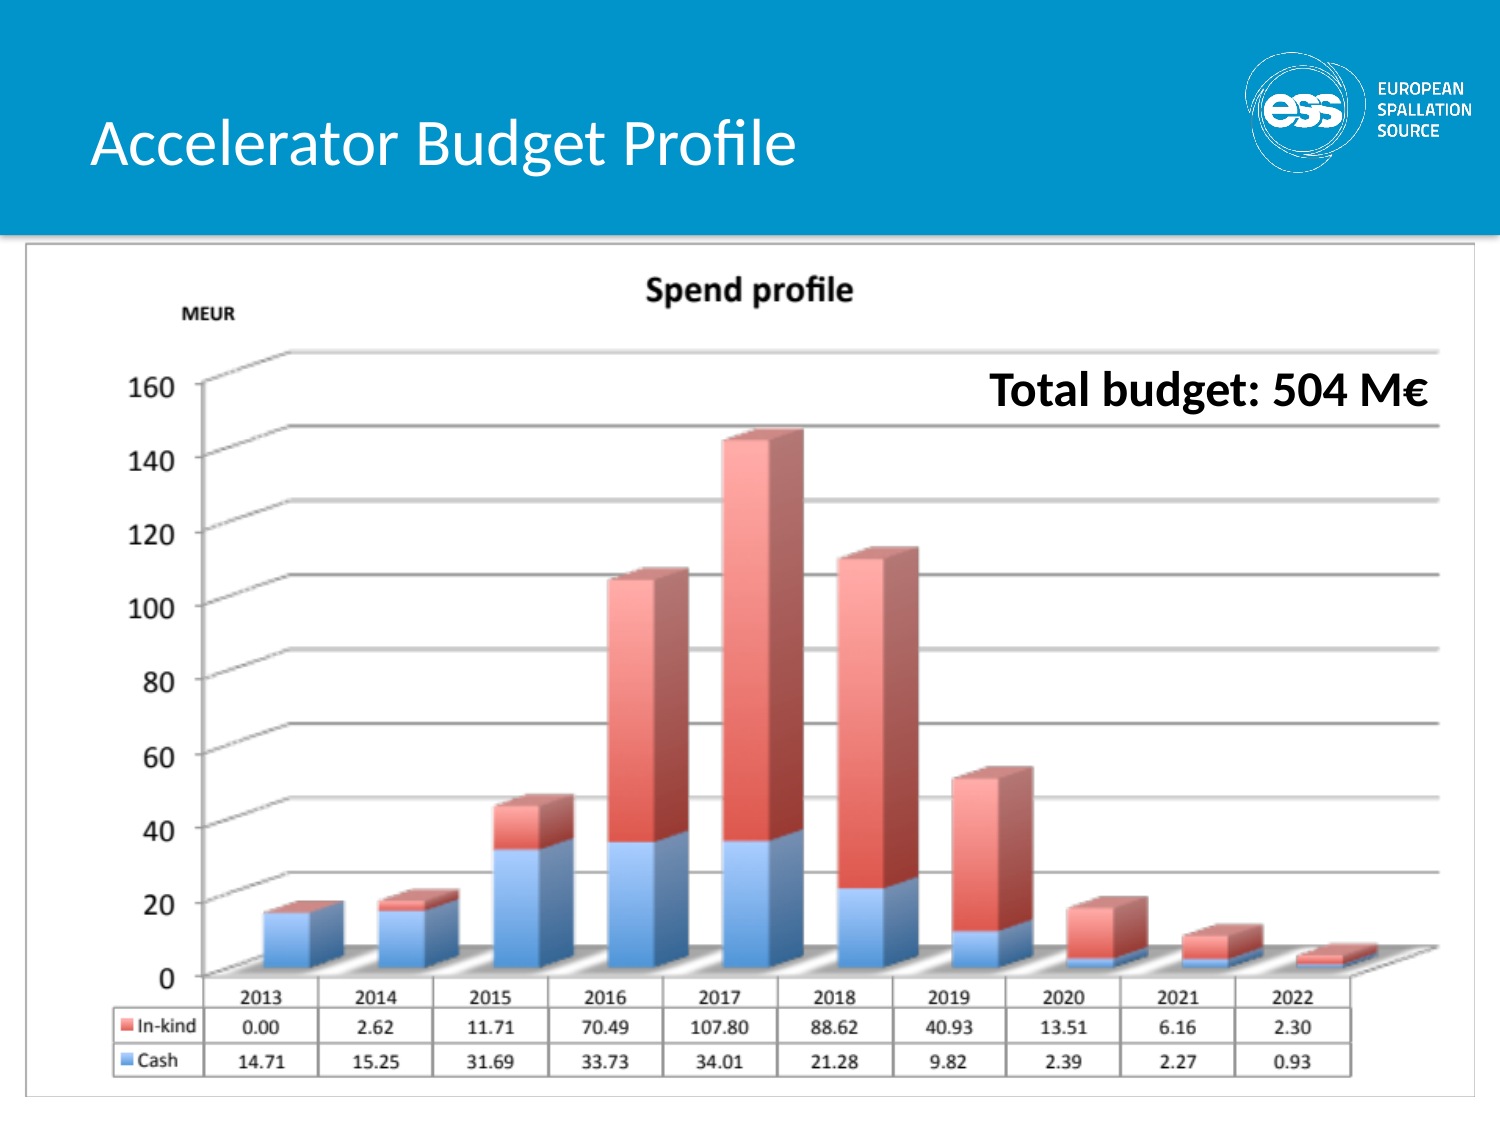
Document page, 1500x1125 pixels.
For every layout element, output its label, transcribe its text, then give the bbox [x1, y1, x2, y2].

picture [1422, 125, 1428, 134]
picture [1409, 104, 1415, 115]
picture [1418, 104, 1423, 115]
picture [1443, 86, 1450, 93]
picture [1423, 83, 1430, 94]
picture [1398, 109, 1406, 115]
picture [1264, 94, 1342, 127]
picture [1432, 125, 1438, 136]
picture [1454, 83, 1458, 94]
picture [1379, 83, 1385, 94]
picture [1400, 83, 1407, 94]
title Accelerator Budget Profile [75, 45, 1247, 233]
picture [1436, 104, 1444, 115]
picture [24, 242, 1476, 1097]
picture [1389, 104, 1393, 115]
